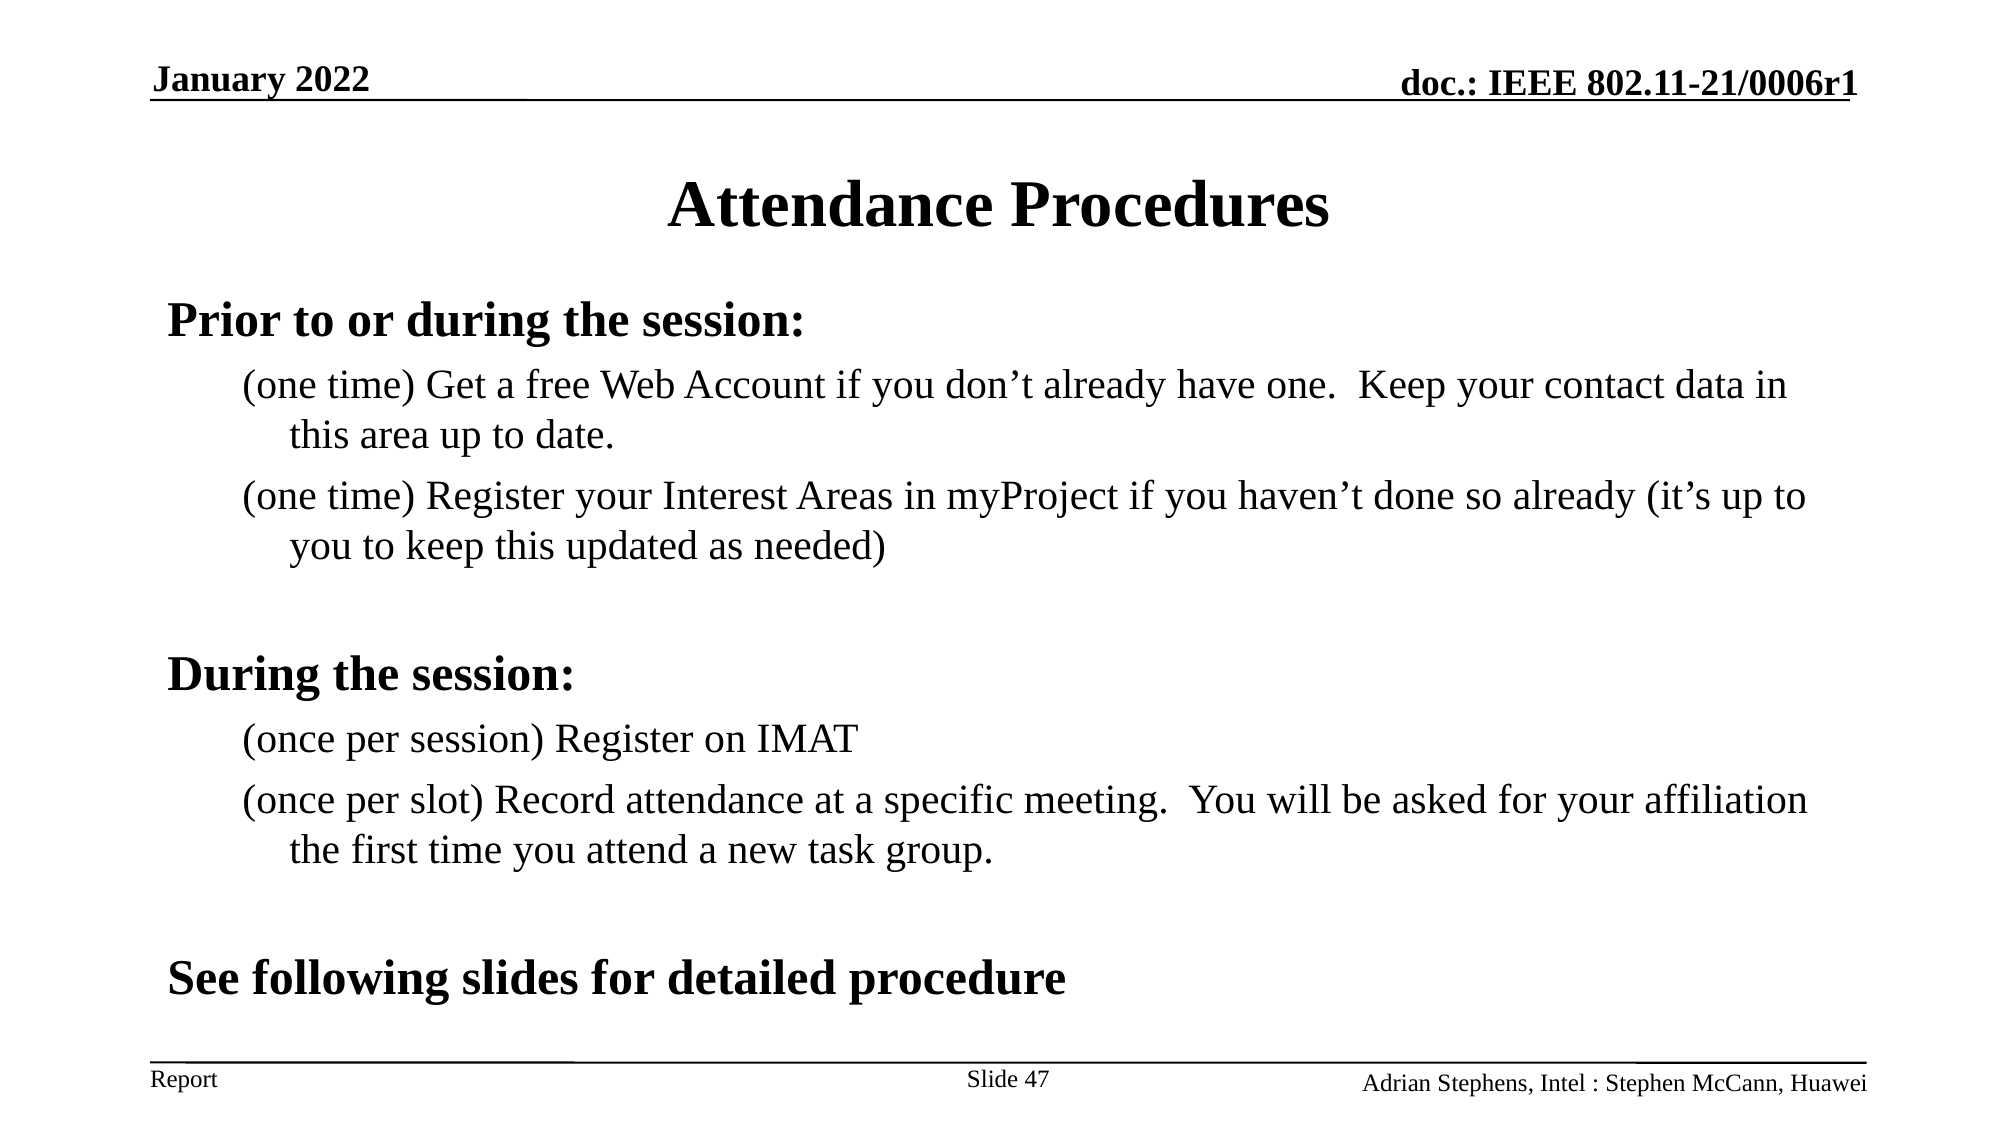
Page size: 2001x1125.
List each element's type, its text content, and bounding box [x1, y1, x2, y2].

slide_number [152, 54, 563, 100]
title Attendance Procedures [149, 112, 1850, 288]
list Prior to or during the session: (one time) Get a free Web Account if you don’t already have one. Keep your contact data in this area up to date. (one time) Register your Interest Areas in myProject if you haven’t done so already (it’s up to you to keep this updated as needed) During the session: (once per session) Register on IMAT (once per slot) Record attendance at a specific meeting. You will be asked for your affiliation the first time you attend a new task group. See following slides for detailed procedure [152, 279, 1853, 1015]
footer Adrian Stephens, Intel : Stephen McCann, Huawei [1318, 1066, 1869, 1108]
slide_number Slide 47 [950, 1061, 1067, 1123]
